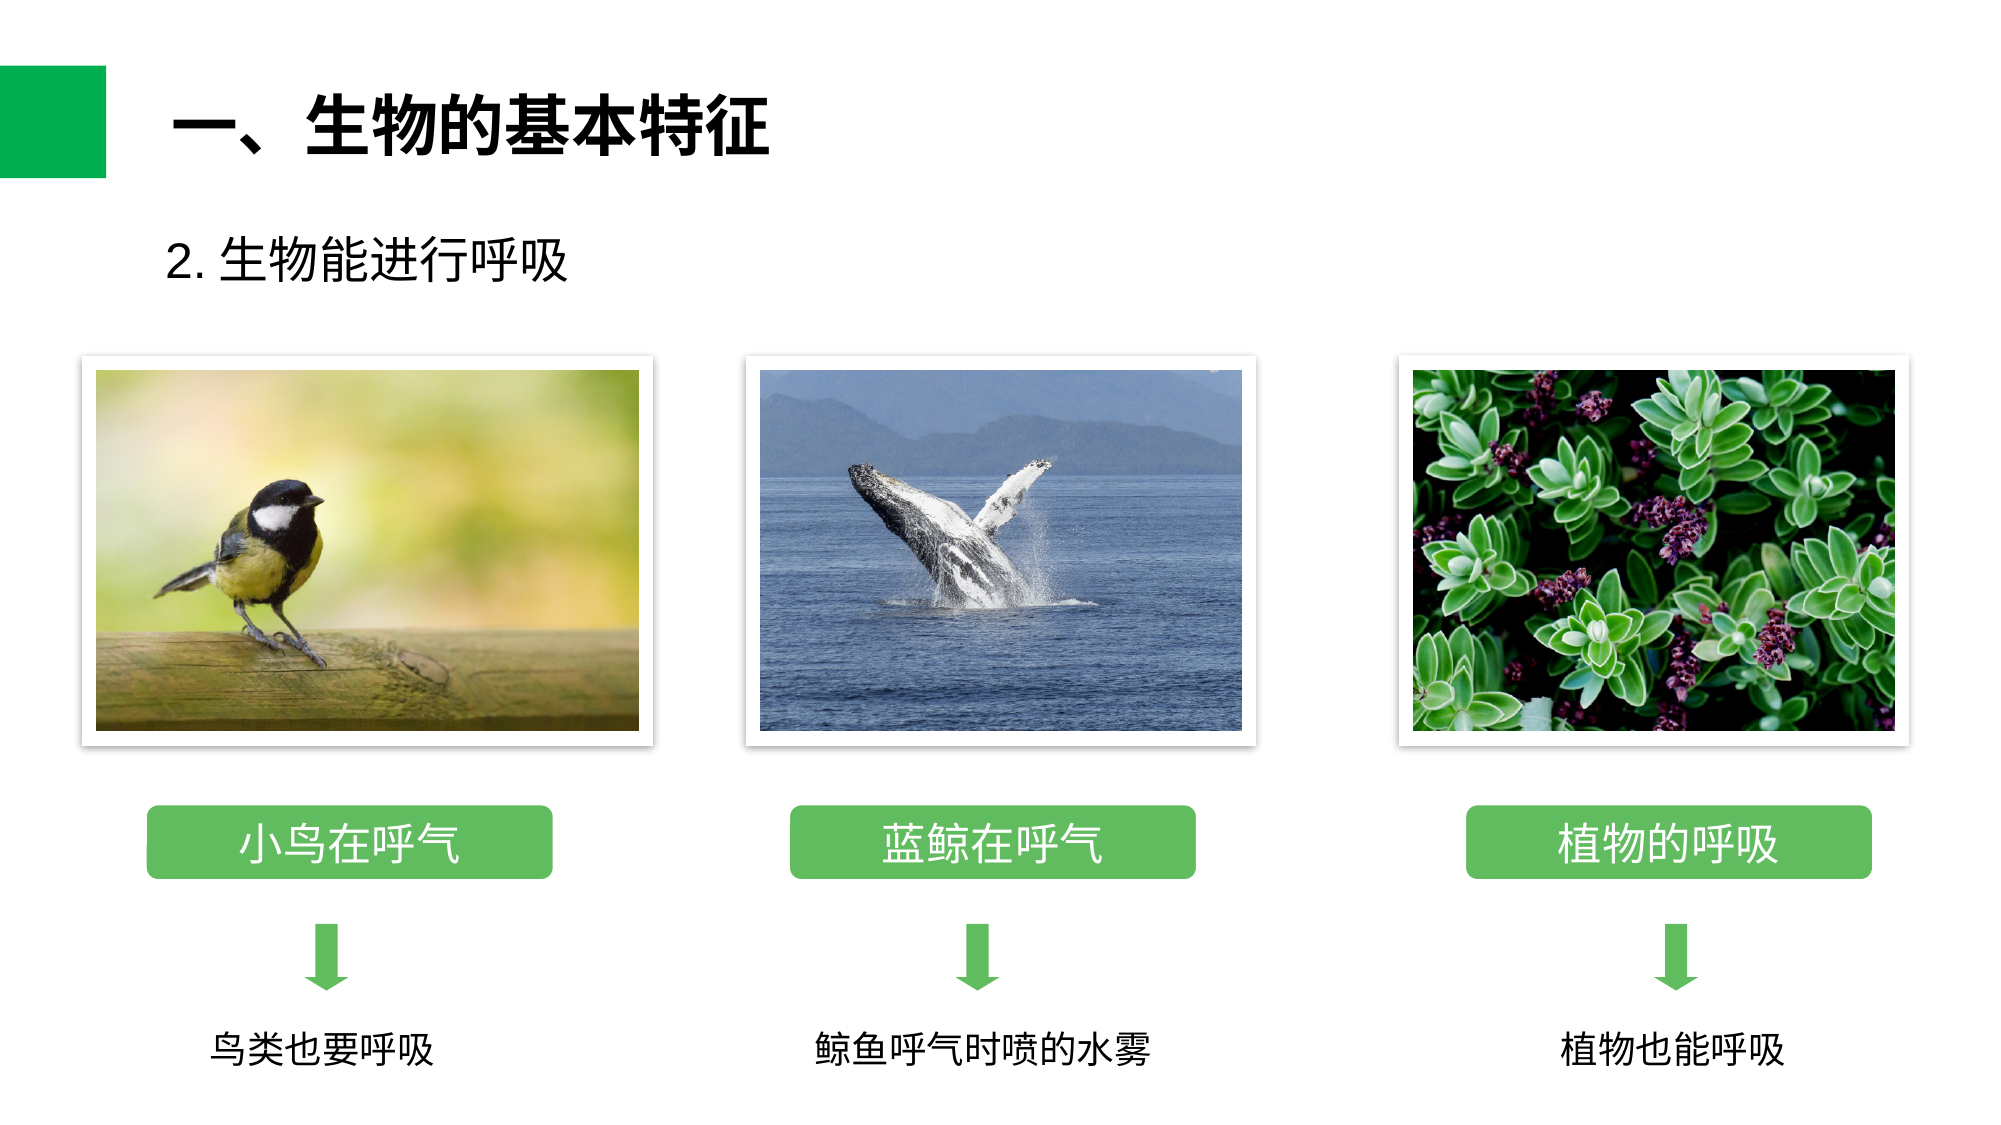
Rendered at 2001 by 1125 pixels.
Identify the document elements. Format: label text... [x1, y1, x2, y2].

text_box 蓝鲸在呼气 [786, 802, 1200, 883]
text_box 植物的呼吸 [1462, 802, 1876, 883]
picture [1413, 369, 1895, 732]
text_box [302, 923, 351, 992]
text_box 一、生物的基本特征 [156, 76, 787, 171]
text_box 植物也能呼吸 [1560, 1018, 2000, 1079]
text_box 鸟类也要呼吸 [209, 1018, 757, 1079]
text_box 2.生物能进行呼吸 [144, 208, 1060, 317]
text_box 小鸟在呼气 [143, 802, 556, 883]
picture [760, 370, 1242, 732]
picture [96, 370, 639, 732]
text_box 鲸鱼呼气时喷的水雾 [814, 1018, 1291, 1079]
text_box [1652, 923, 1701, 992]
text_box [953, 923, 1002, 992]
